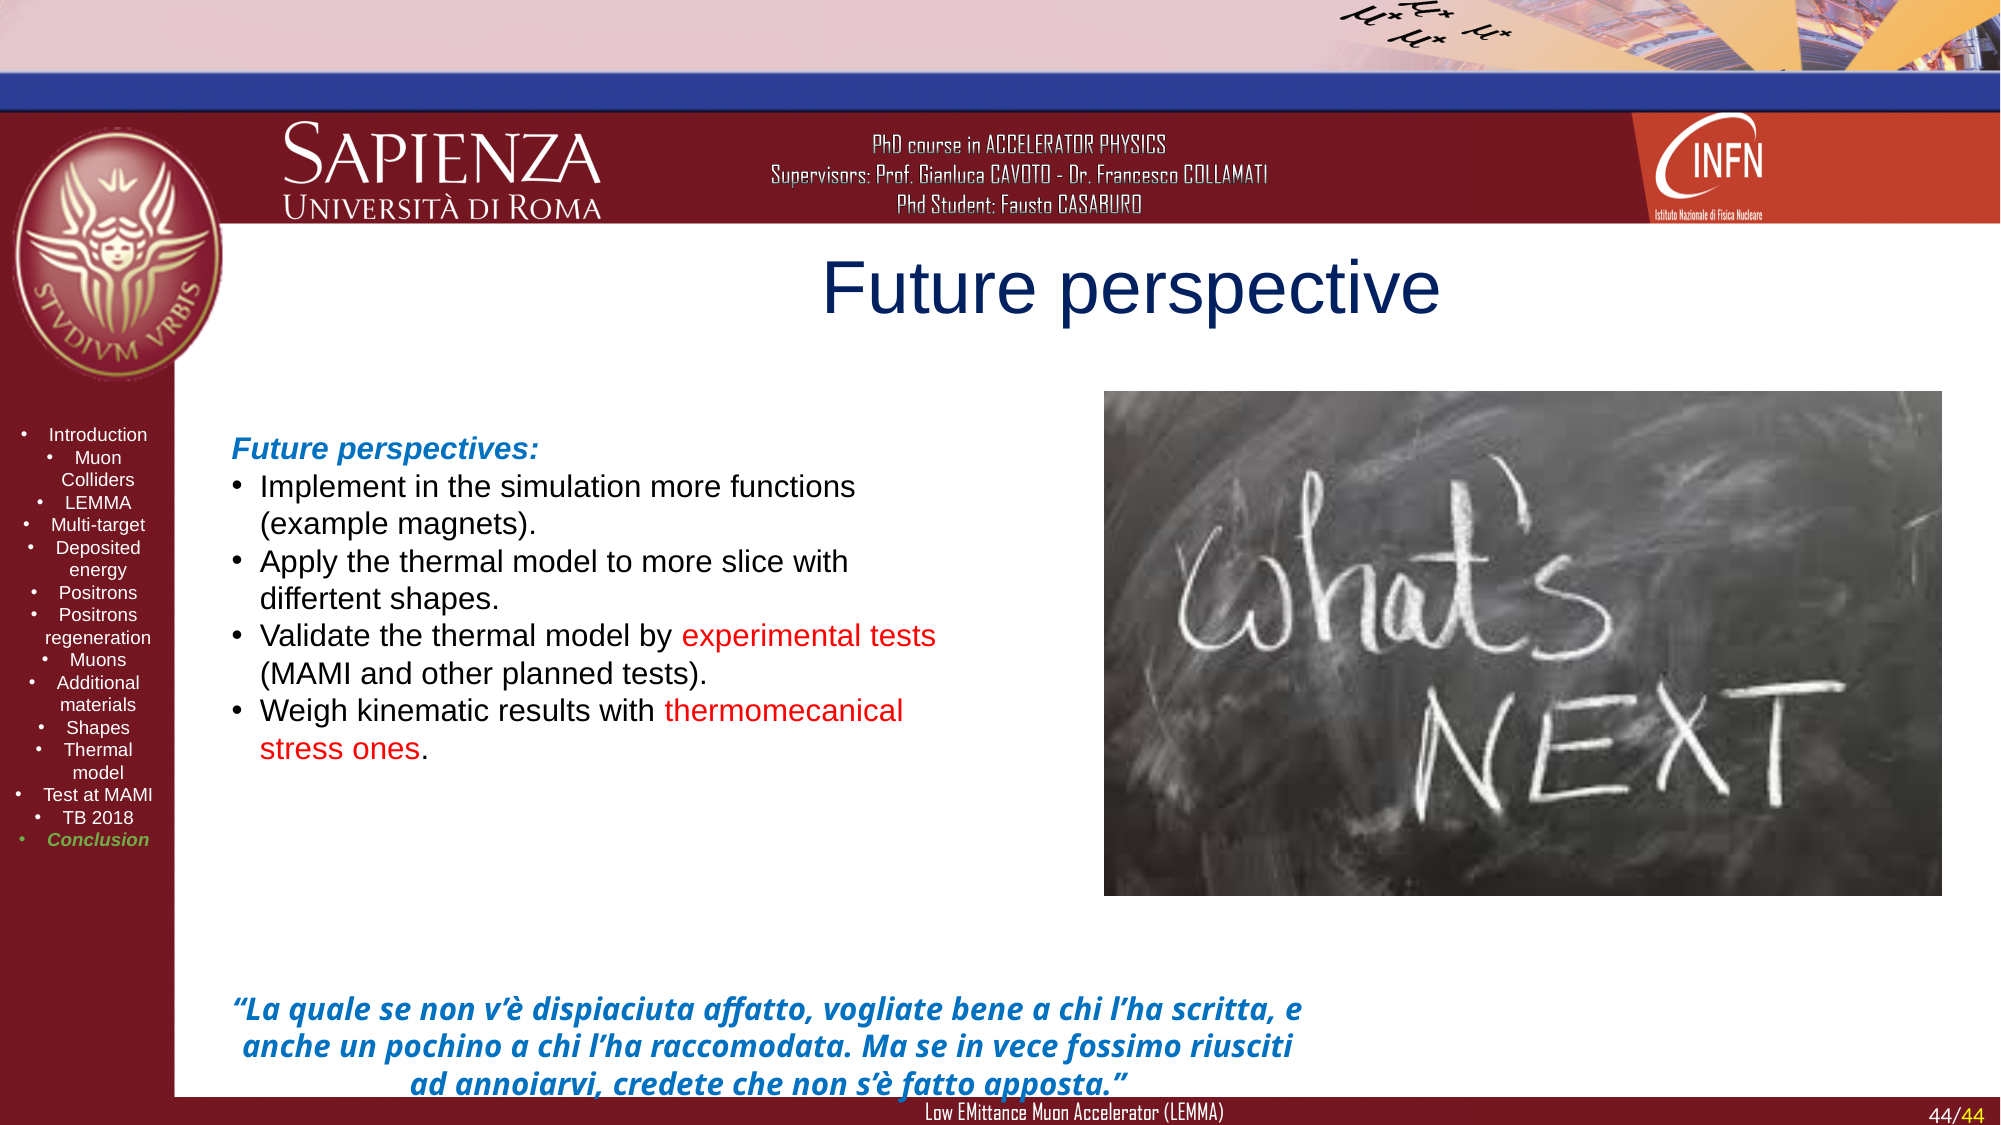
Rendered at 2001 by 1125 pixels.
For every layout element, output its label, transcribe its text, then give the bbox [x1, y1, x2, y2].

text_box Future perspective [433, 231, 1832, 416]
slide_number 44/44 [1662, 1083, 2000, 1125]
text_box Future perspectives: Implement in the simulation more functions (example magnets). Apply the thermal model to more slice with differtent shapes. Validate the thermal model by experimental tests (MAMI and other planned tests). Weigh kinematic results with thermomecanical stress ones. [216, 421, 966, 848]
text_box Introduction Muon Colliders LEMMA Multi-target Deposited energy Positrons Positrons regeneration Muons Additional materials Shapes Thermal model Test at MAMI TB 2018 Conclusion [0, 415, 169, 913]
picture [0, 0, 2001, 1125]
text_box “La quale se non v’è dispiaciuta affatto, vogliate bene a chi l’ha scritta, e anche un pochino a chi l’ha raccomodata. Ma se in vece fossimo riusciti ad annoiarvi, credete che non s’è fatto apposta.” [205, 981, 1331, 1109]
